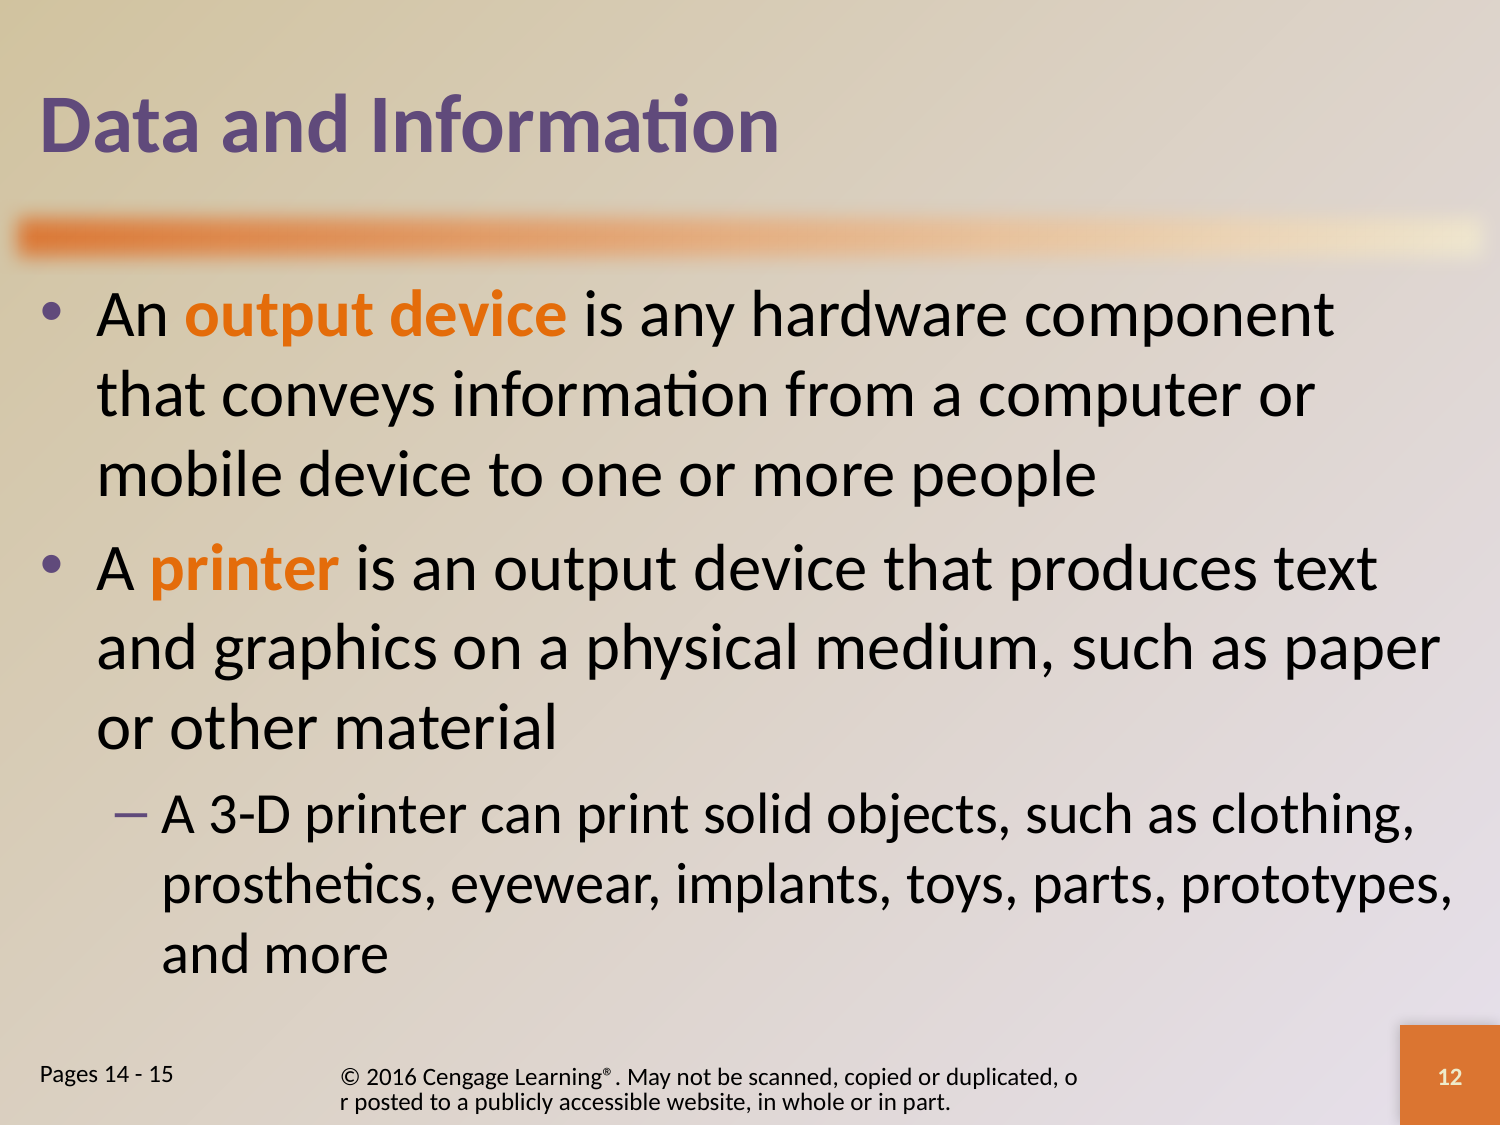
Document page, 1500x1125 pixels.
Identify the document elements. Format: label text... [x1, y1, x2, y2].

title Data and Information [24, 24, 1475, 213]
list An output device is any hardware component that conveys information from a computer or mobile device to one or more people A printer is an output device that produces text and graphics on a physical medium, such as paper or other material A 3-D printer can print solid objects, such as clothing, prosthetics, eyewear, implants, toys, parts, prototypes, and more [24, 262, 1475, 1025]
list Pages 14 - 15 [24, 1050, 300, 1125]
footer © 2016 Cengage Learning®. May not be scanned, copied or duplicated, or posted to a publicly accessible website, in whole or in part. [324, 1045, 1100, 1105]
